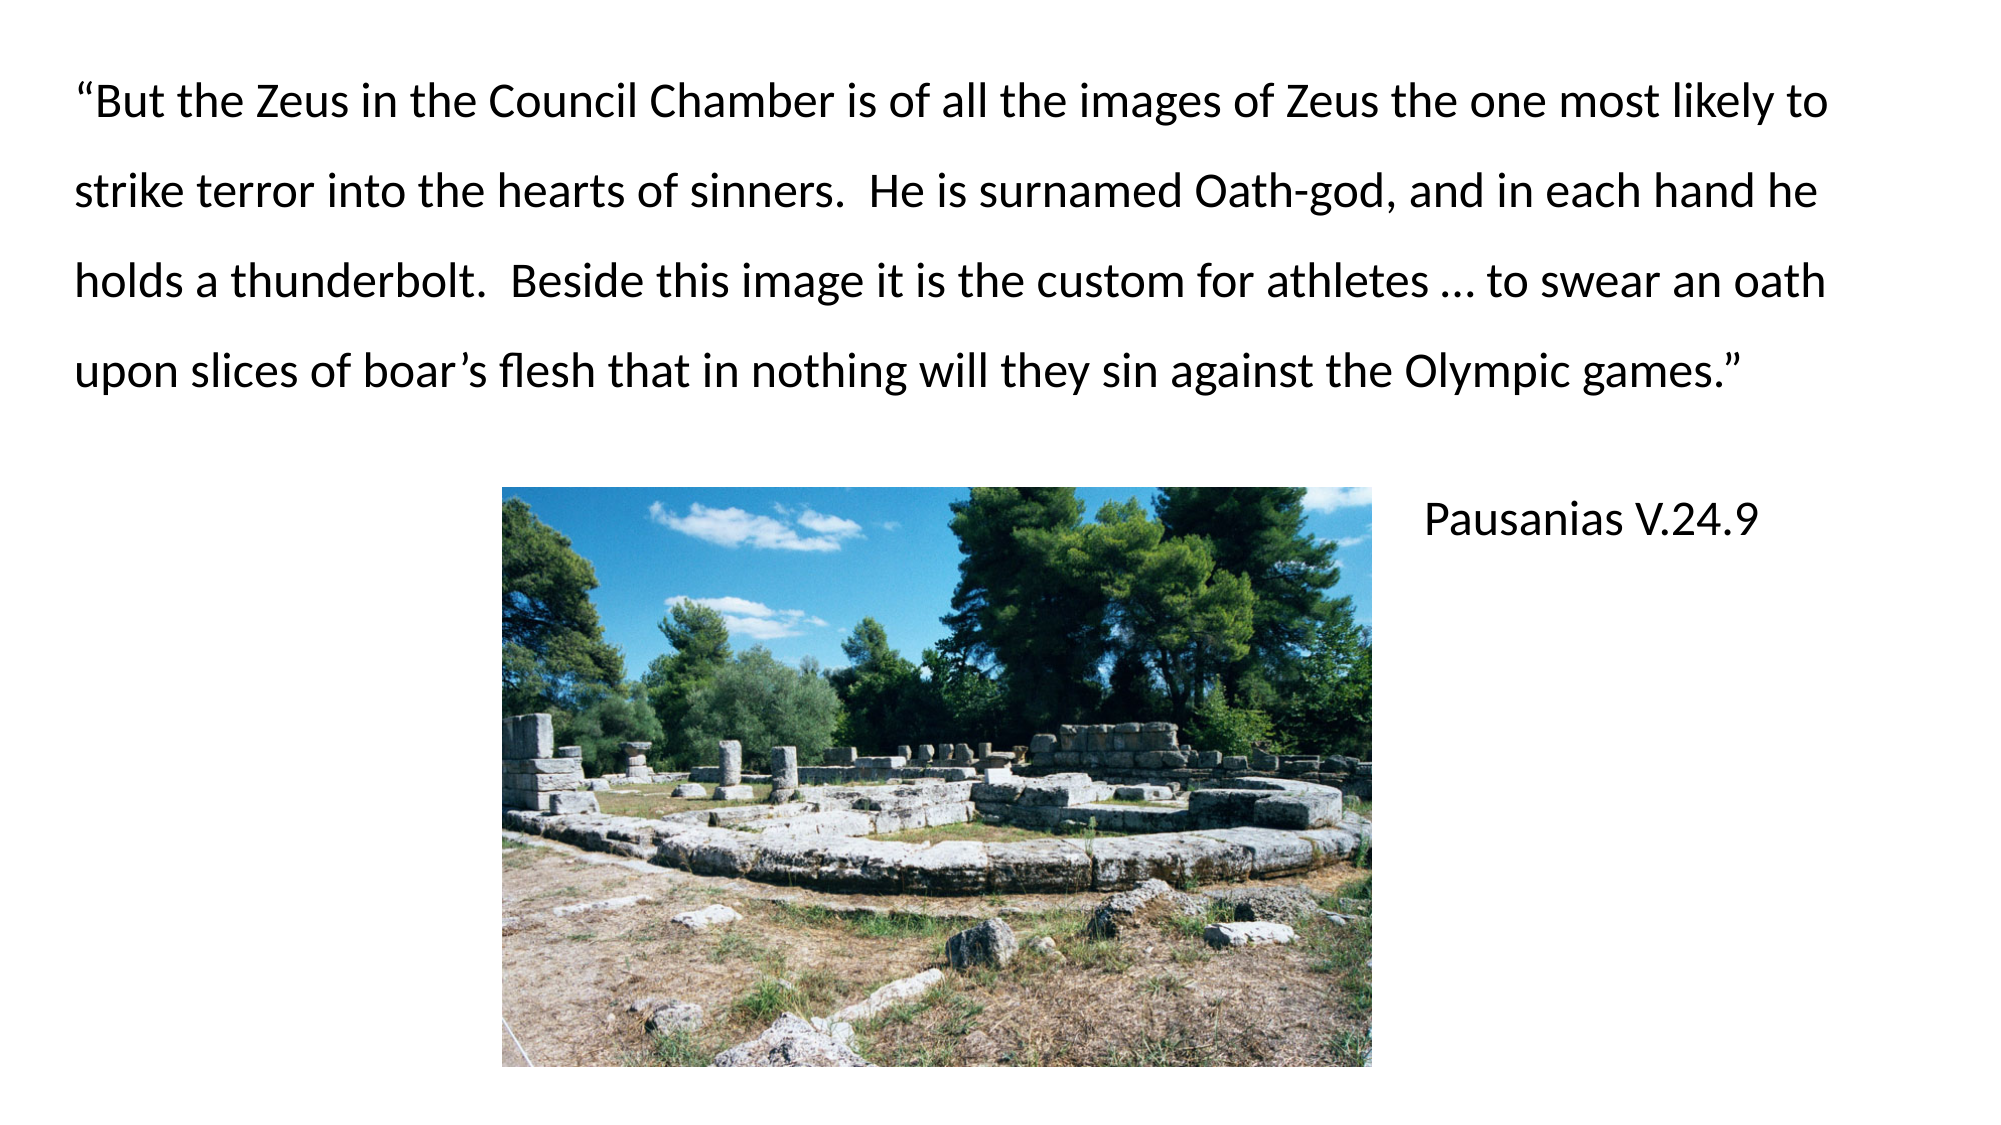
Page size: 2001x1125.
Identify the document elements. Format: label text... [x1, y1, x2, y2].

list “But the Zeus in the Council Chamber is of all the images of Zeus the one most likely to strike terror into the hearts of sinners. He is surnamed Oath-god, and in each hand he holds a thunderbolt. Beside this image it is the custom for athletes … to swear an oath upon slices of boar’s flesh that in nothing will they sin against the Olympic games.” Pausanias V.24.9 [59, 29, 1923, 582]
picture [502, 487, 1372, 1067]
